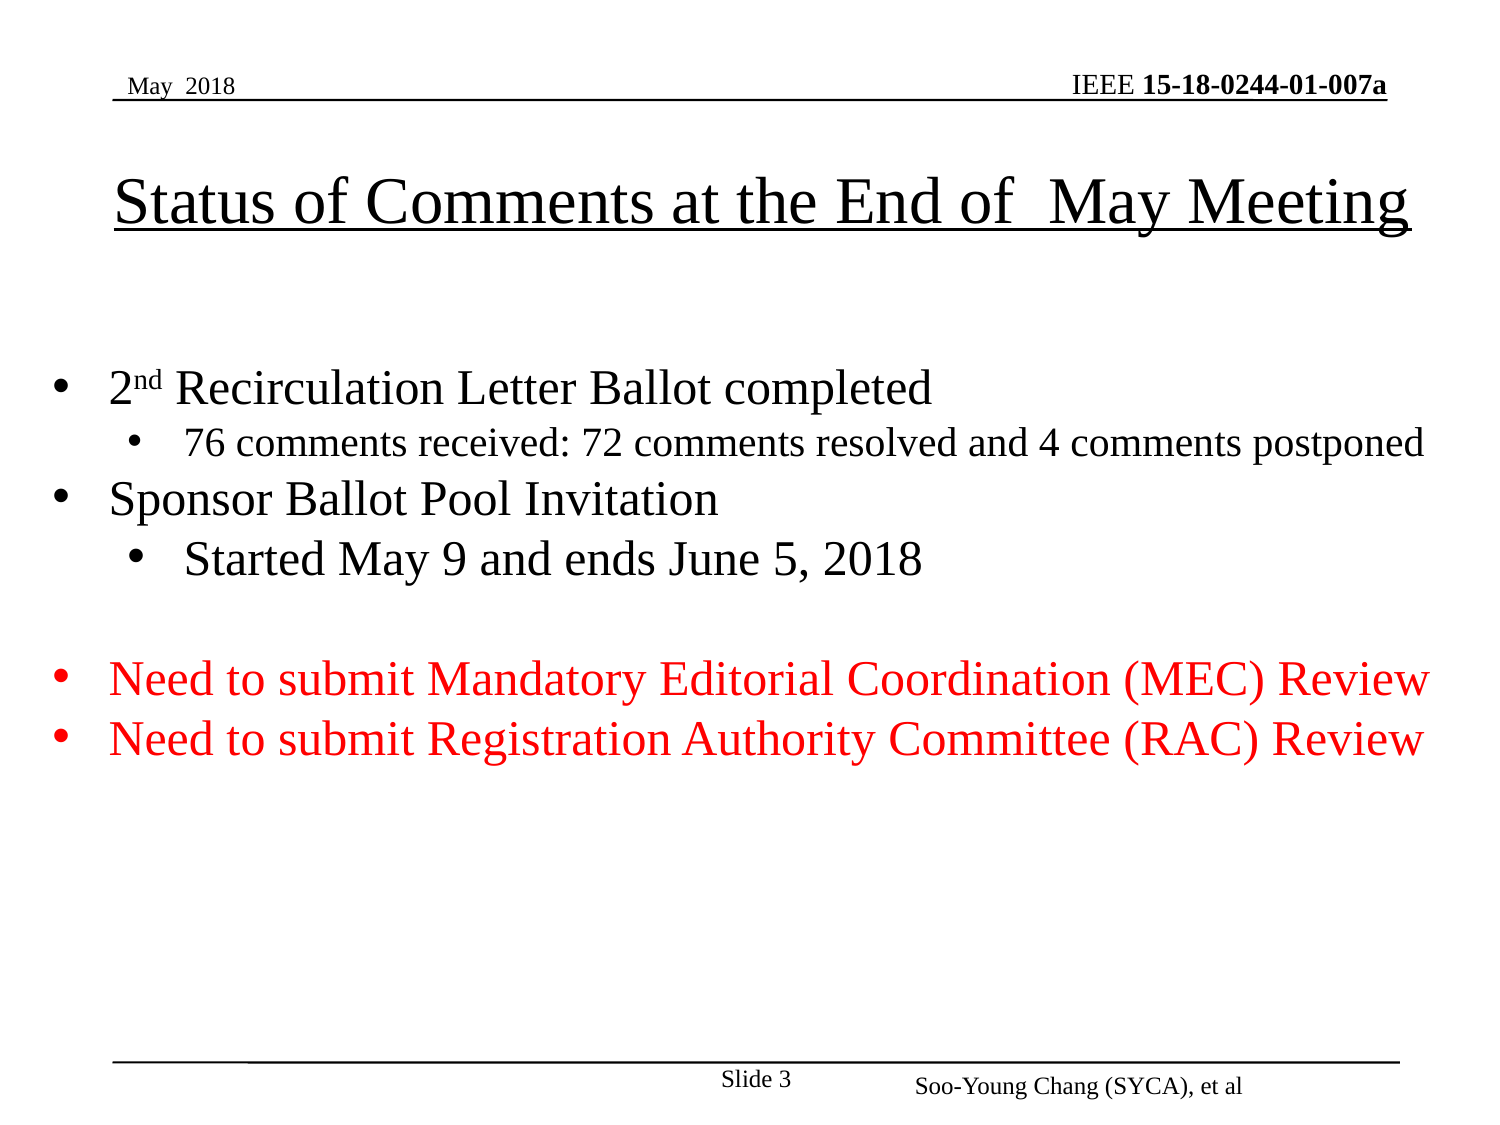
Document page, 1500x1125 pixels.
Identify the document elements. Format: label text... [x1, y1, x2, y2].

text_box Status of Comments at the End of May Meeting [99, 149, 1427, 245]
footer Soo-Young Chang (SYCA), et al [900, 1062, 1413, 1093]
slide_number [112, 62, 375, 98]
text_box 2nd Recirculation Letter Ballot completed 76 comments received: 72 comments resolved and 4 comments postponed Sponsor Ballot Pool Invitation Started May 9 and ends June 5, 2018 Need to submit Mandatory Editorial Coordination (MEC) Review Need to submit Registration Authority Committee (RAC) Review [37, 287, 1475, 845]
slide_number Slide 3 [712, 1062, 800, 1093]
